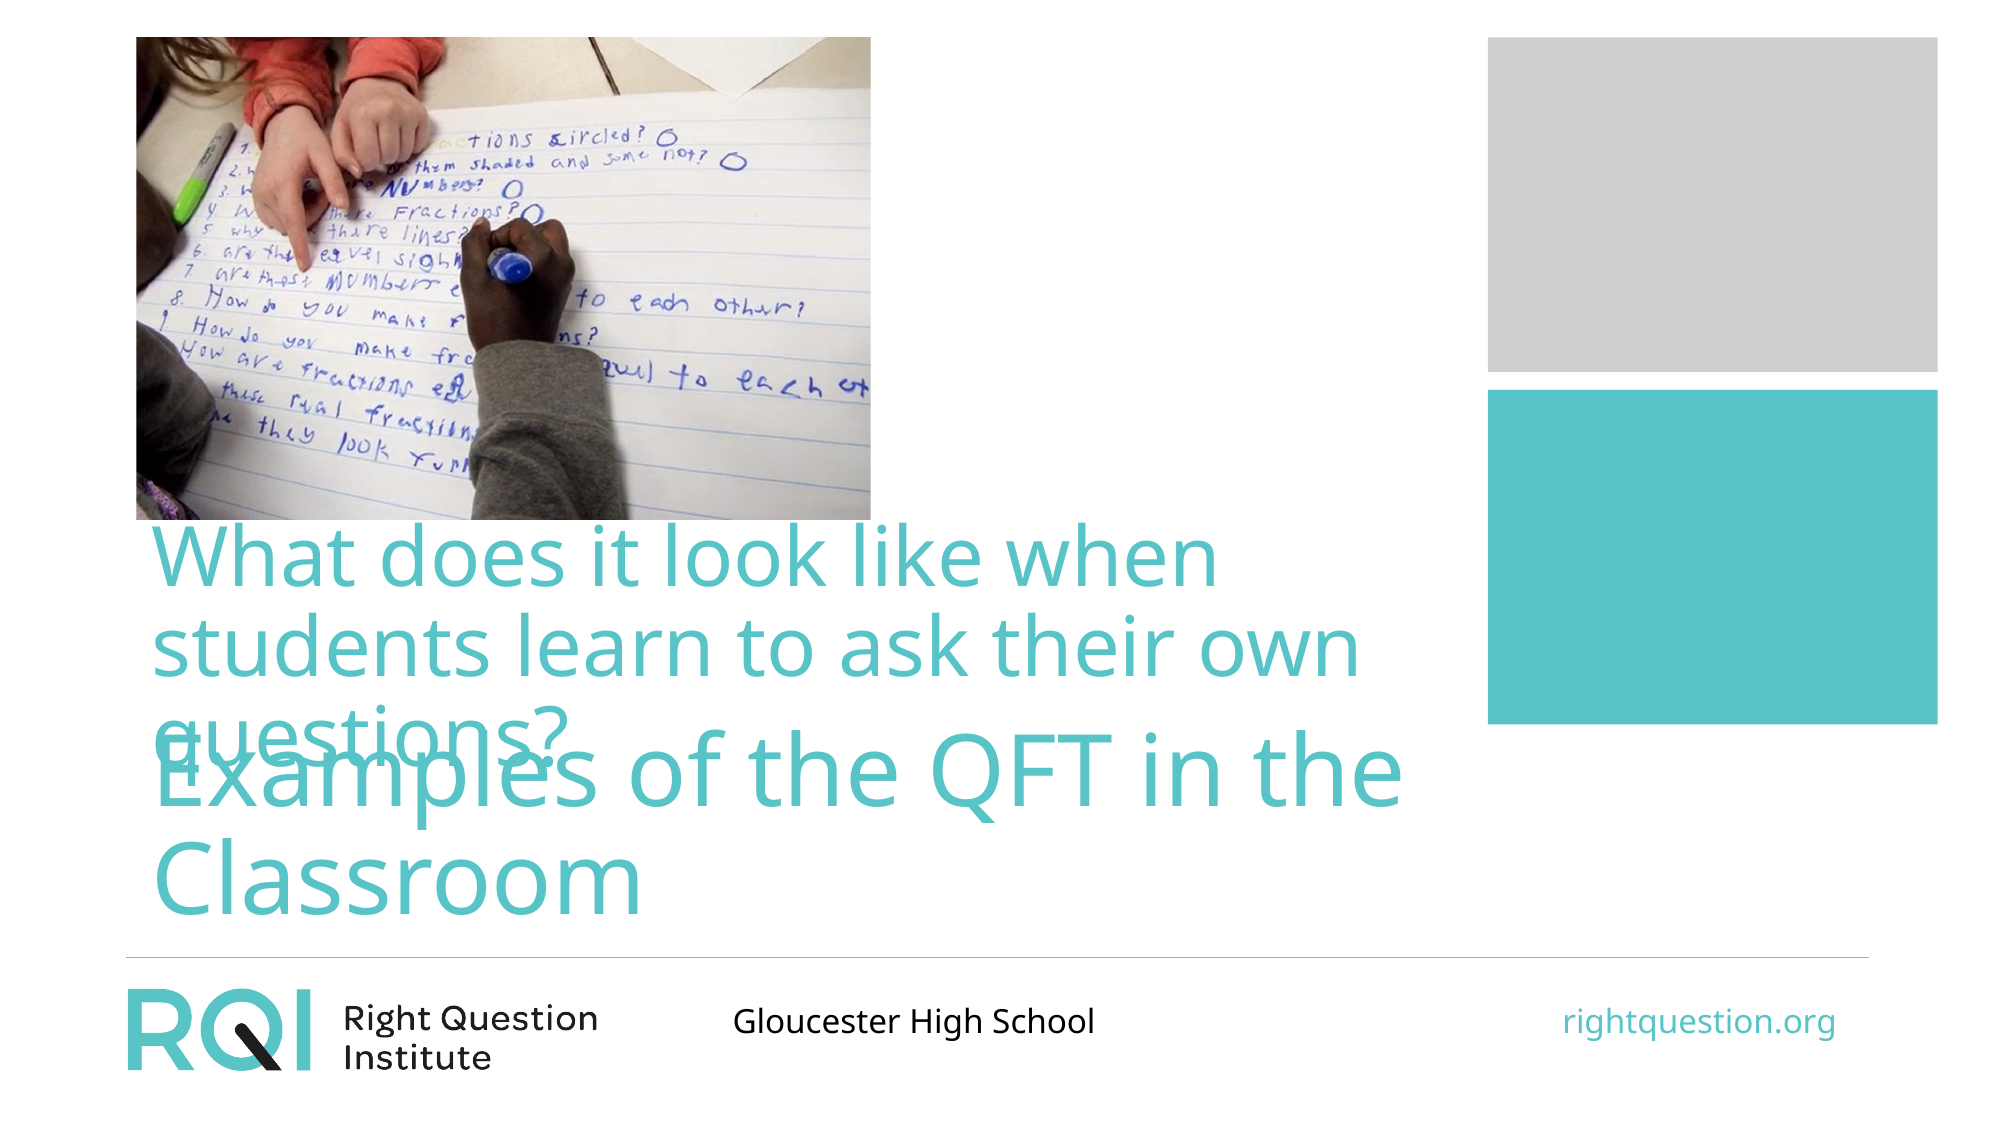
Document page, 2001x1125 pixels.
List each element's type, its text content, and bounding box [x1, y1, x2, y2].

picture [126, 987, 598, 1072]
text_box What does it look like when students learn to ask their own questions? [136, 505, 1488, 793]
picture [136, 37, 871, 520]
title Examples of the QFT in the Classroom [136, 787, 1862, 944]
text_box [1487, 36, 1939, 373]
text_box [1487, 389, 1939, 725]
